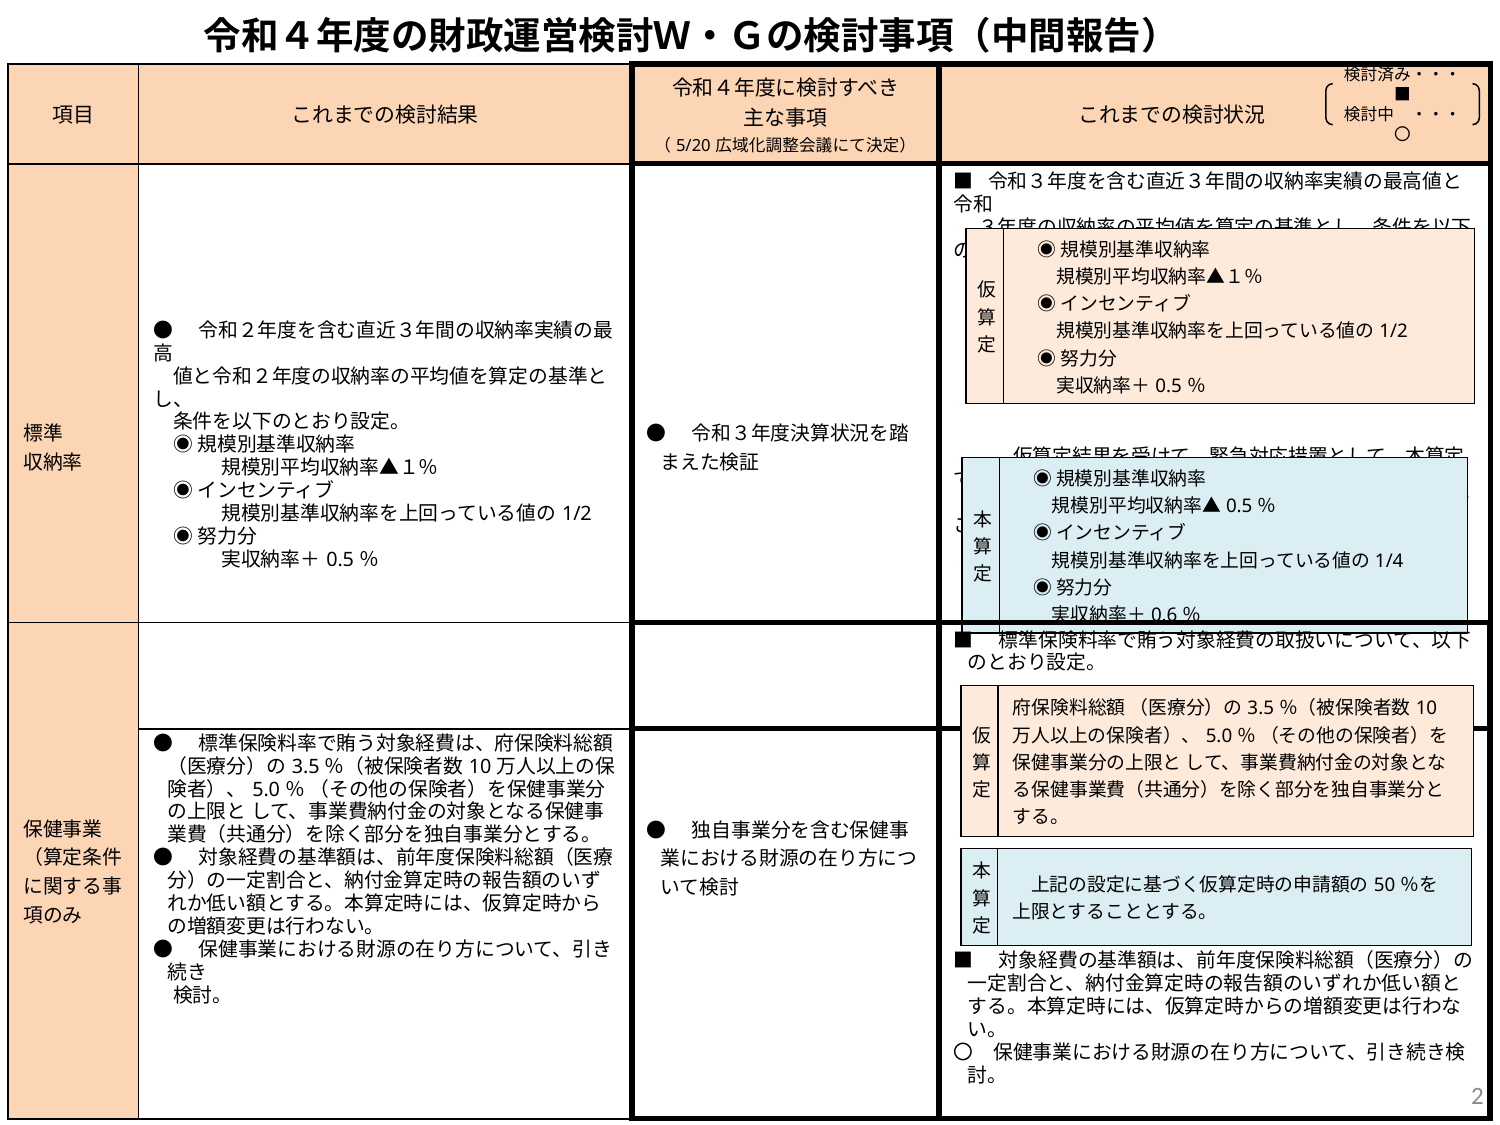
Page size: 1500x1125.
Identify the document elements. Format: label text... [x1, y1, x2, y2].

table_header 令和４年度に検討すべき 主な事項 （5/20広域化調整会議にて決定） [635, 67, 936, 161]
table_header 府保険料総額 （医療分）の3.5％（被保険者数10万人以上の保険者）、5.0％ （その他の保険者）を保健事業分の上限と して、事業費納付金の対象となる保健事業費（共通分）を除く部分を独自事業分とする。 [999, 686, 1473, 836]
slide_number 2 [1148, 1065, 1499, 1125]
table_header 仮算定 [967, 229, 1003, 403]
table_cell ■ 令和３年度を含む直近３年間の収納率実績の最高値と令和 ３年度の収納率の平均値を算定の基準とし、条件を以下の とおり設定。 仮算定結果を受けて、緊急対応措置として、本算定では、 保険料率抑制のため、以下のとおり、設定条件を見直すことと する。 [942, 166, 1488, 620]
table_header 仮算定 [962, 686, 997, 836]
table_header ◉ 規模別基準収納率 規模別平均収納率▲0.5％ ◉ インセンティブ 規模別基準収納率を上回っている値の1/4 ◉ 努力分 実収納率＋0.6％ [1000, 458, 1467, 620]
table_header 保健事業 （算定条件に関する事項のみ [9, 623, 138, 1118]
table_header ◉ 規模別基準収納率 規模別平均収納率▲１％ ◉ インセンティブ 規模別基準収納率を上回っている値の1/2 ◉ 努力分 実収納率＋0.5％ [1004, 229, 1474, 403]
table_header これまでの検討結果 [139, 65, 629, 163]
table_header ■ 標準保険料率で賄う対象経費の取扱いについて、以下のとおり設定。 仮算定結果を受けて、緊急対応措置として、本算定では、保険料額抑制のため、以下のとおりとする。 ■ 対象経費の基準額は、前年度保険料総額（医療分）の一定割合と、納付金算定時の報告額のいずれか低い額とする。本算定時には、仮算定時からの増額変更は行わない。 〇 保健事業における財源の在り方について、引き続き検討。 [942, 625, 1487, 1116]
table_header これまでの検討状況 [942, 67, 1488, 161]
table_header 本算定 [962, 849, 997, 945]
table_cell ● 令和２年度を含む直近３年間の収納率実績の最高 値と令和２年度の収納率の平均値を算定の基準とし、 条件を以下のとおり設定。 ◉ 規模別基準収納率 規模別平均収納率▲１％ ◉ インセンティブ 規模別基準収納率を上回っている値の1/2 ◉ 努力分 実収納率＋0.5％ [139, 165, 629, 622]
text_box 検討済み・・・■ 検討中 ・・・〇 [1325, 82, 1481, 126]
title 令和４年度の財政運営検討Ｗ・Ｇの検討事項（中間報告） [0, 0, 1412, 73]
table_header 本算定 [963, 458, 999, 620]
table_header 項目 [9, 65, 138, 163]
table_cell ● 令和３年度決算状況を踏まえた検証 [635, 166, 936, 620]
table_header 上記の設定に基づく仮算定時の申請額の50％を上限とすることとする。 [998, 849, 1471, 945]
table_header ● 独自事業分を含む保健事業における財源の在り方について検討 [635, 625, 936, 1116]
table_cell 標準 収納率 [9, 165, 138, 622]
table_header ● 標準保険料率で賄う対象経費は、府保険料総額 （医療分）の3.5％（被保険者数10万人以上の保険者）、5.0％ （その他の保険者）を保健事業分の上限と して、事業費納付金の対象となる保健事業費（共通分）を除く部分を独自事業分とする。 ● 対象経費の基準額は、前年度保険料総額（医療 分）の一定割合と、納付金算定時の報告額のいずれか低い額とする。本算定時には、仮算定時からの増額変更は行わない。 ● 保健事業における財源の在り方について、引き続き 検討。 [139, 623, 629, 1118]
